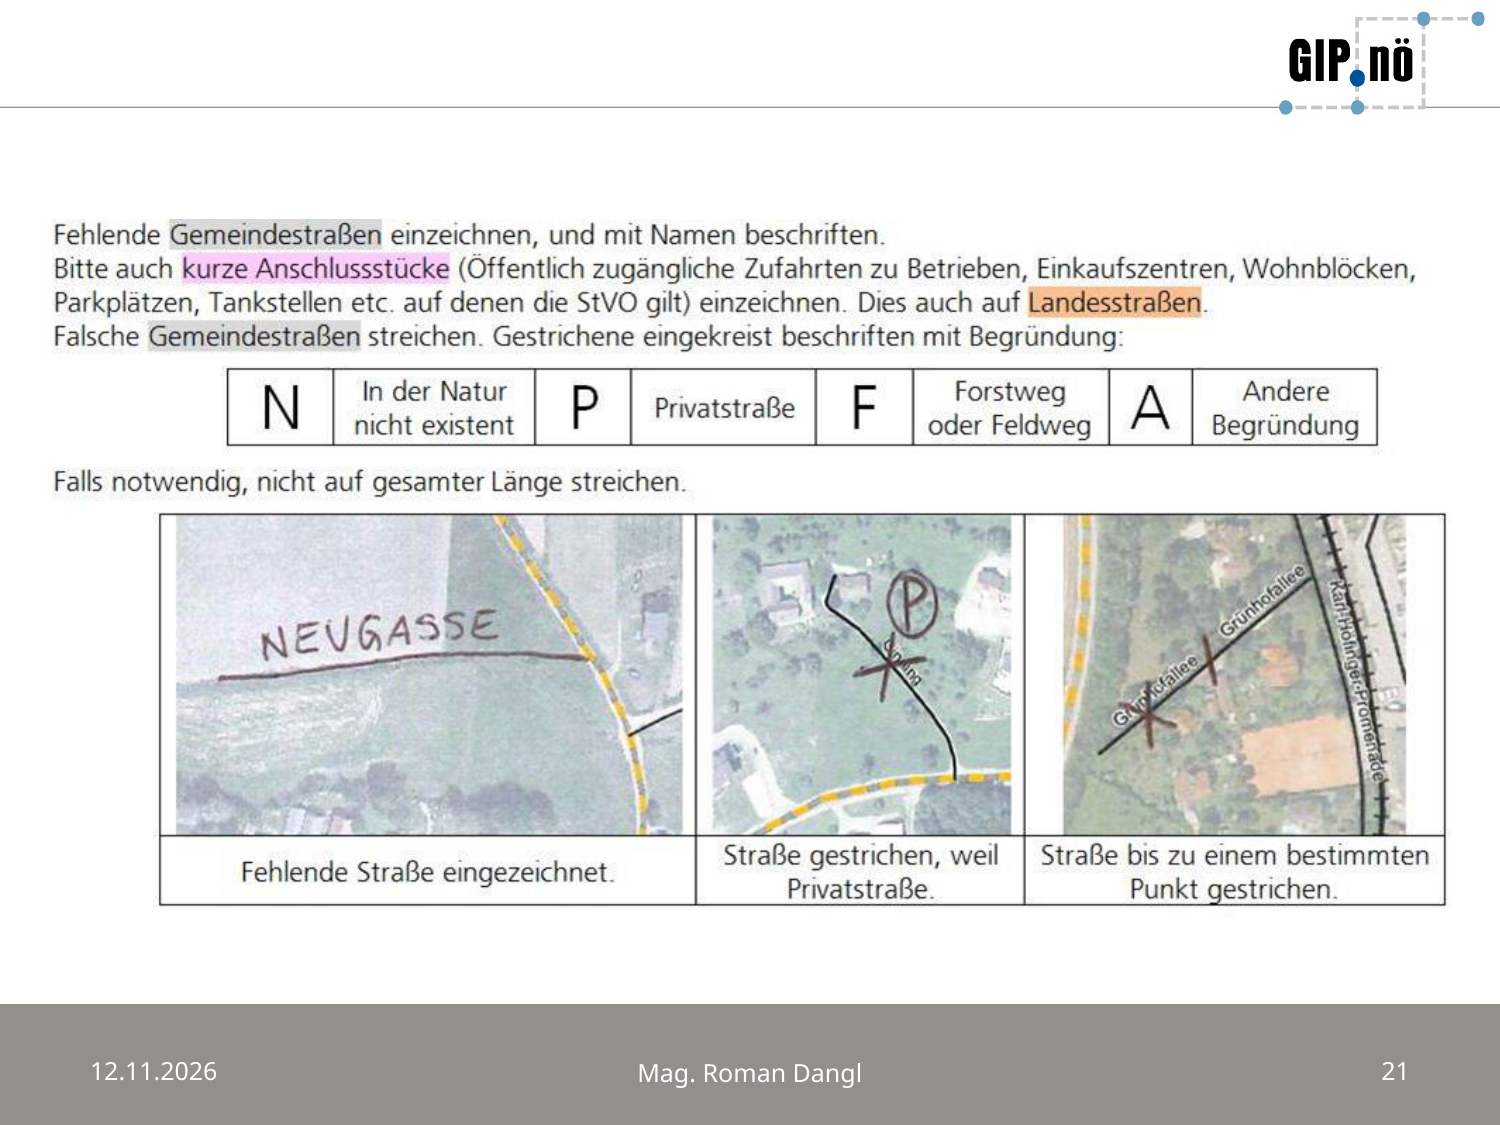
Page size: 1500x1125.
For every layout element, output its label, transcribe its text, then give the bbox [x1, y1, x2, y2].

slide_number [75, 1042, 425, 1103]
picture [0, 0, 1500, 1125]
footer Mag. Roman Dangl [512, 1042, 988, 1103]
slide_number 21 [1074, 1042, 1425, 1103]
